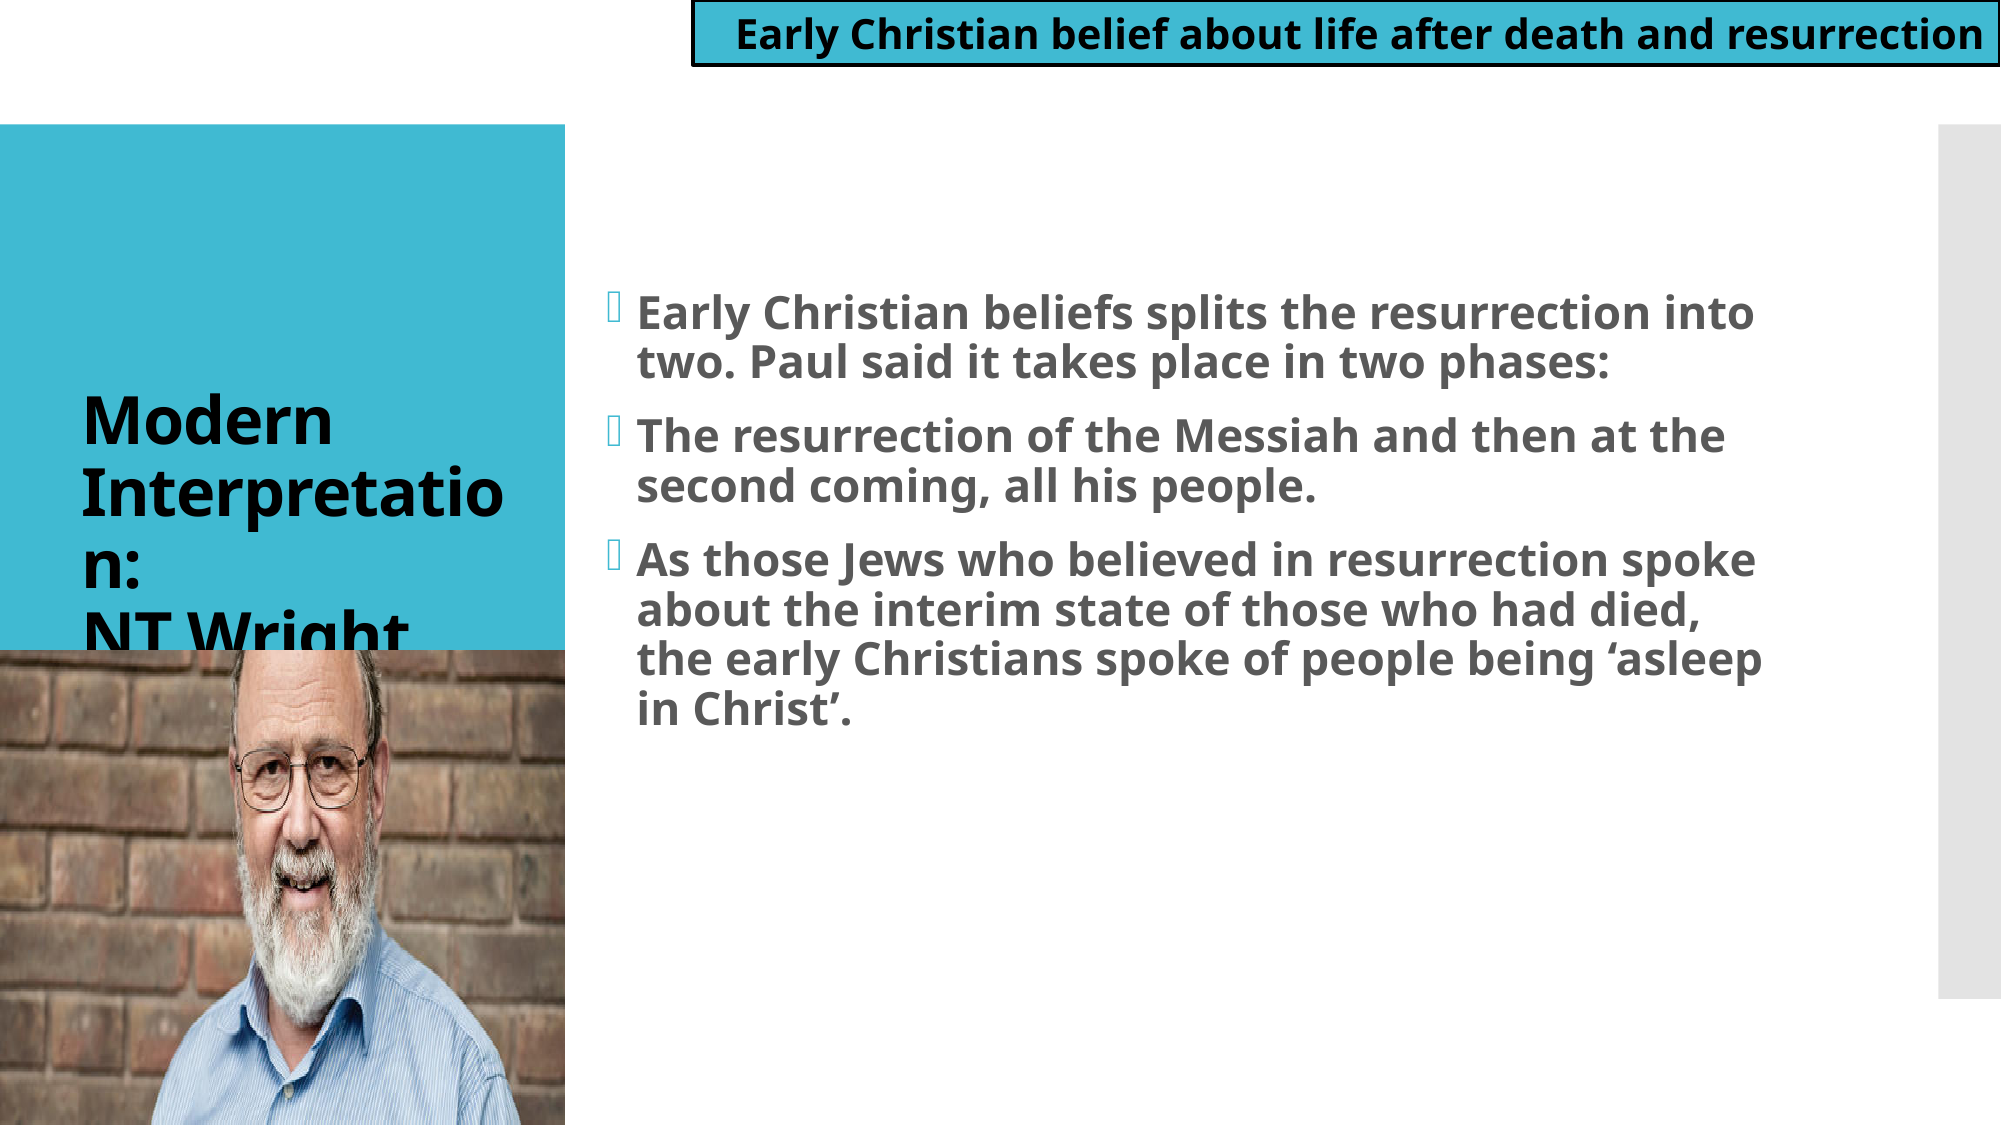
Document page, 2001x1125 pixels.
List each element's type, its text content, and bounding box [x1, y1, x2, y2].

picture [0, 649, 565, 1125]
text_box Modern Interpretation: NT Wright [66, 166, 550, 649]
text_box Early Christian belief about life after death and resurrection [693, 0, 2000, 65]
text_box Early Christian beliefs splits the resurrection into two. Paul said it takes place in two phases: The resurrection of the Messiah and then at the second coming, all his people. As those Jews who believed in resurrection spoke about the interim state of those who had died, the early Christians spoke of people being ‘asleep in Christ’. [591, 166, 1792, 1007]
